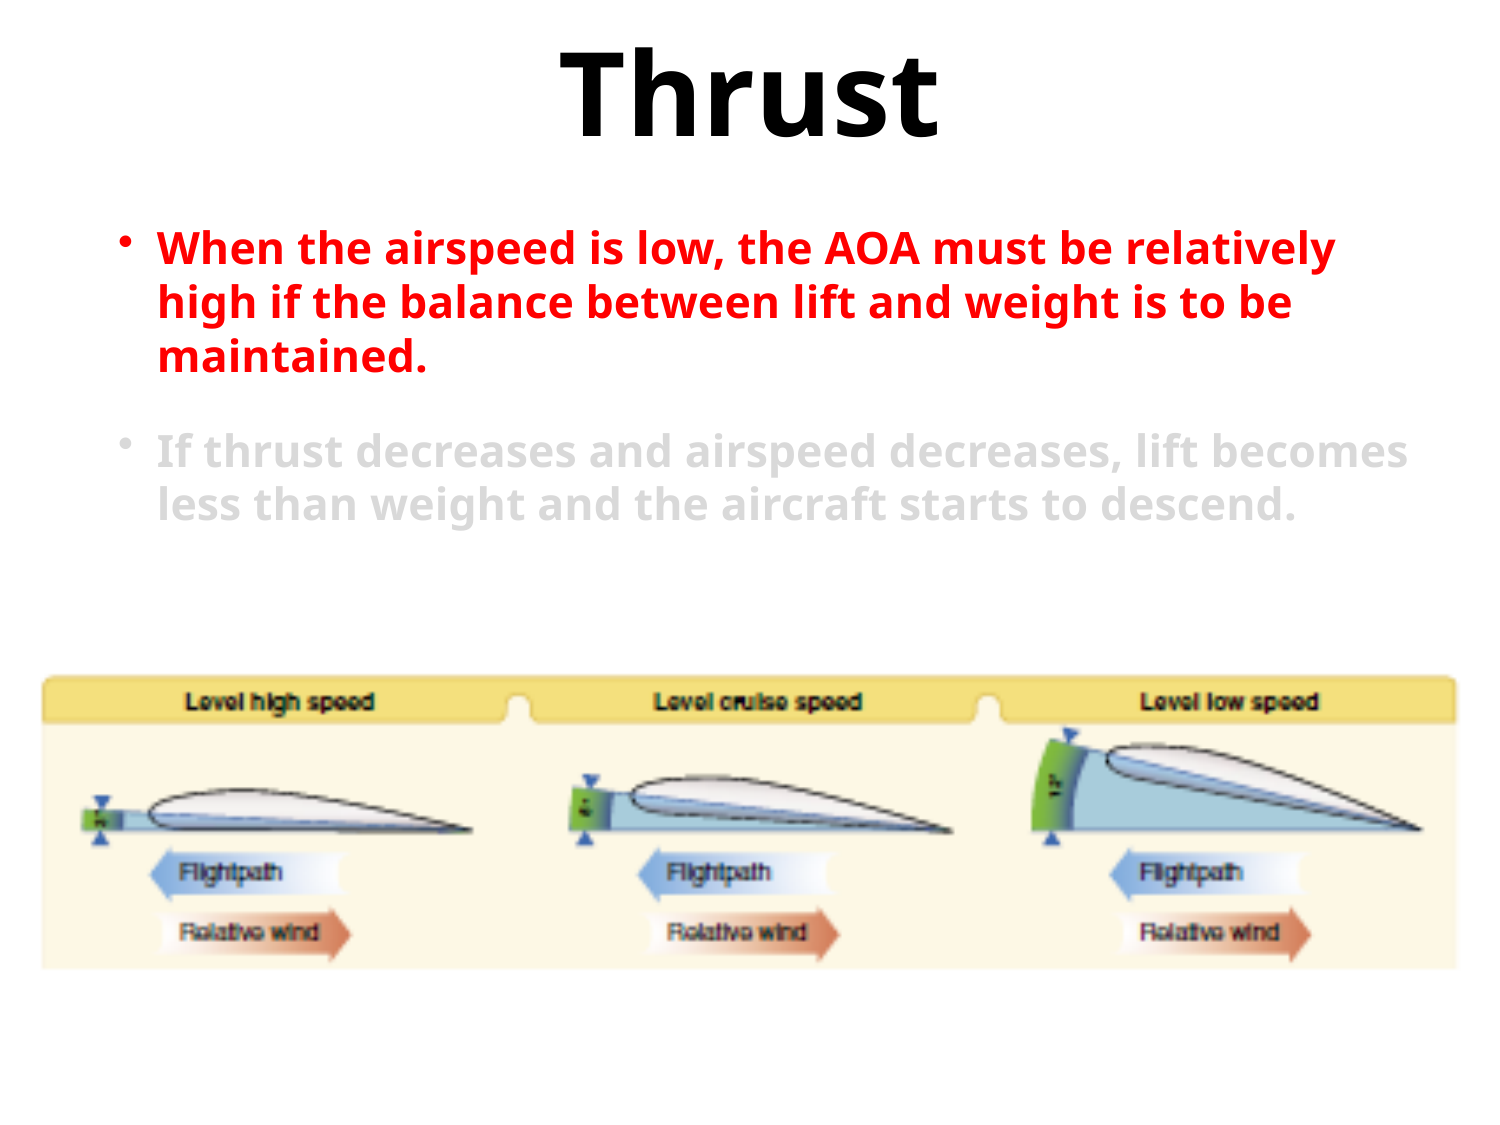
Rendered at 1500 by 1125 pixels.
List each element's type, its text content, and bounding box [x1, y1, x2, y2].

list When the airspeed is low, the AOA must be relatively high if the balance between lift and weight is to be maintained. If thrust decreases and airspeed decreases, lift becomes less than weight and the aircraft starts to descend. [75, 187, 1425, 563]
picture [29, 662, 1471, 988]
title Thrust [146, 29, 1354, 150]
